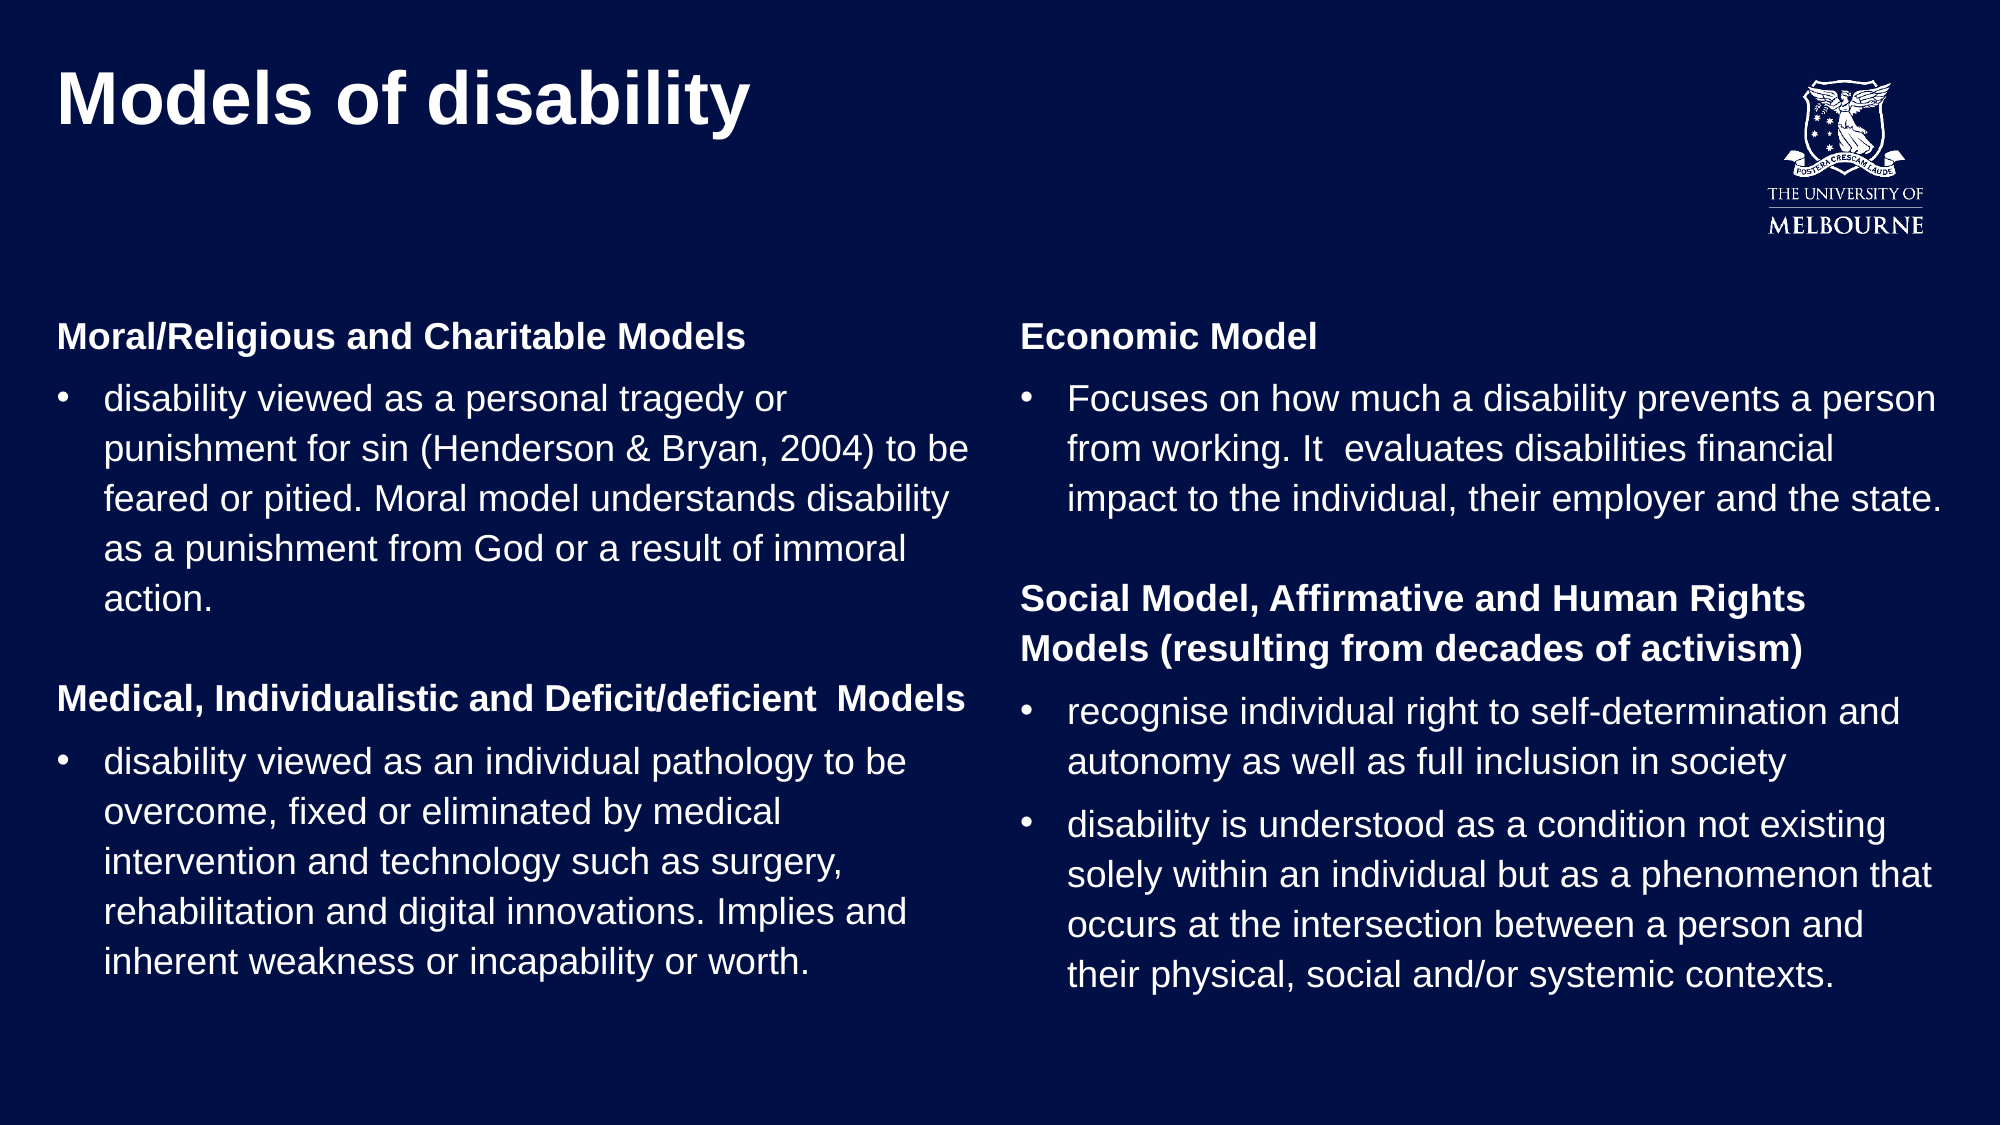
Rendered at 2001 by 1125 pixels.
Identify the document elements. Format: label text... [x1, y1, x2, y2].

picture [1744, 56, 1946, 257]
text_box Moral/Religious and Charitable Models disability viewed as a personal tragedy or punishment for sin (Henderson & Bryan, 2004) to be feared or pitied. Moral model understands disability as a punishment from God or a result of immoral action. Medical, Individualistic and Deficit/deficient Models disability viewed as an individual pathology to be overcome, fixed or eliminated by medical intervention and technology such as surgery, rehabilitation and digital innovations. Implies and inherent weakness or incapability or worth. [56, 306, 980, 1008]
title Models of disability [56, 56, 1648, 144]
text_box Economic Model Focuses on how much a disability prevents a person from working. It evaluates disabilities financial impact to the individual, their employer and the state. Social Model, Affirmative and Human Rights Models (resulting from decades of activism) recognise individual right to self-determination and autonomy as well as full inclusion in society disability is understood as a condition not existing solely within an individual but as a phenomenon that occurs at the intersection between a person and their physical, social and/or systemic contexts. [1020, 306, 1944, 1008]
